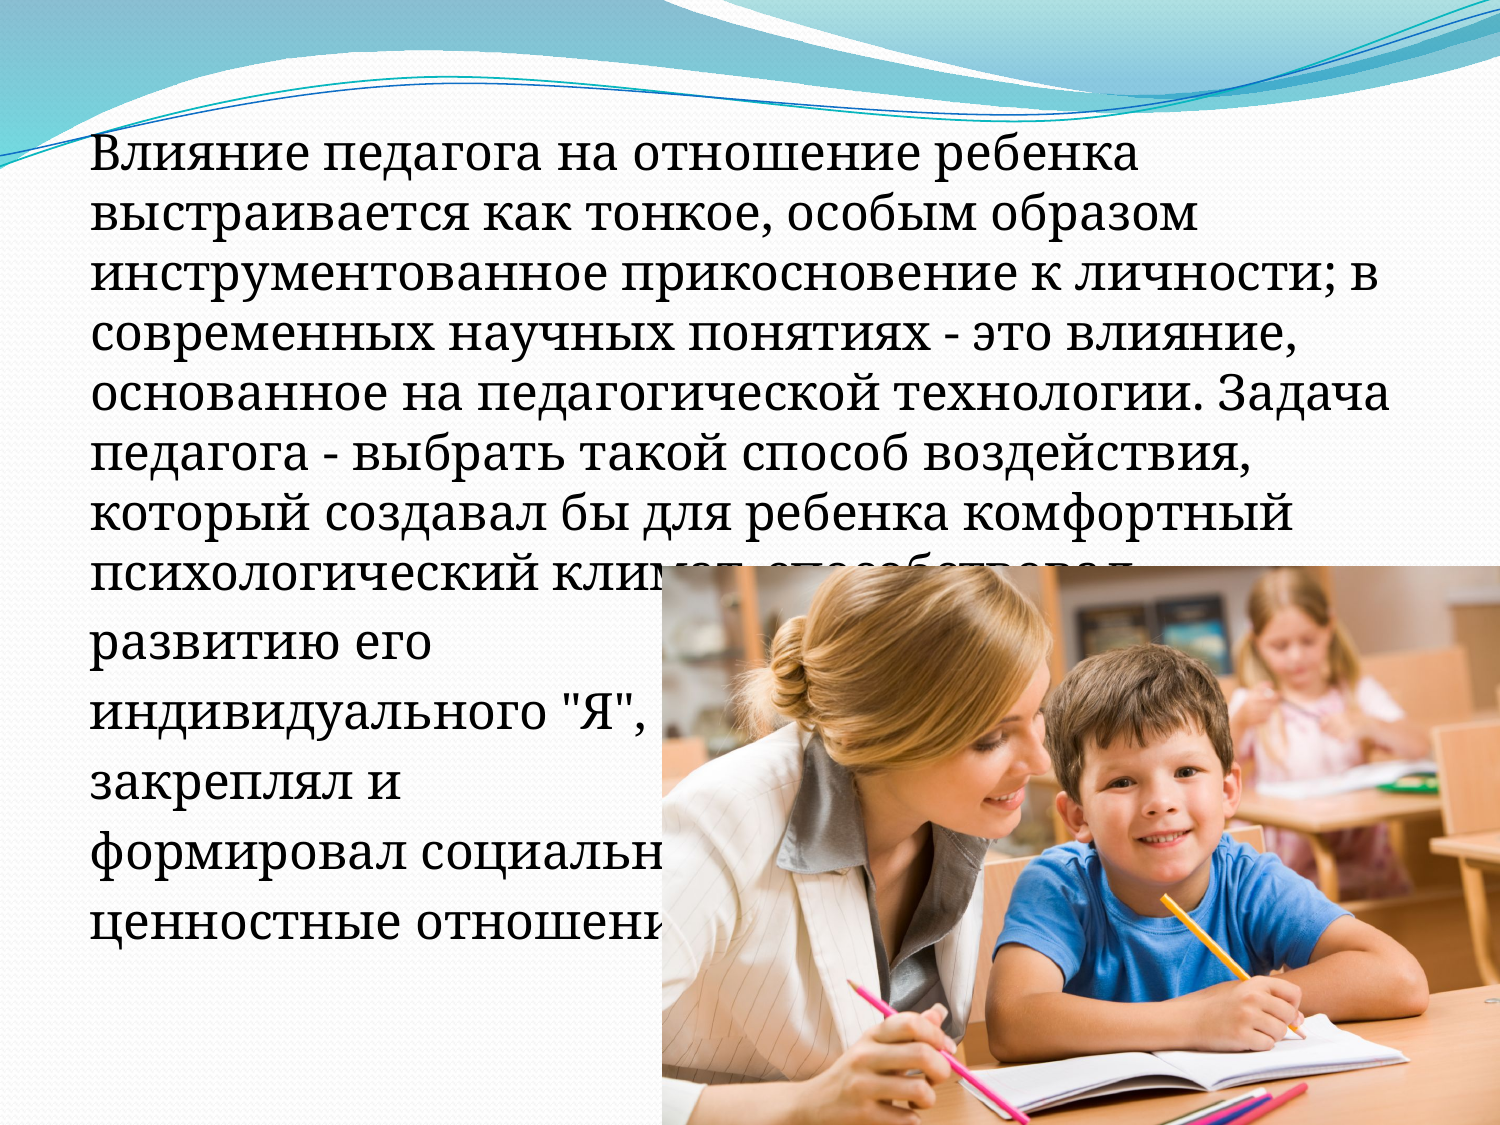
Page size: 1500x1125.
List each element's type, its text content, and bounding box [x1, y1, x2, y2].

list Влияние педагога на отношение ребенка выстраивается как тон­кое, особым образом инструментованное прикосновение к личности; в современных научных понятиях - это влияние, основанное на педагогической технологии. Задача педагога - выбрать такой способ воздействия, который создавал бы для ребенка комфортный психо­логический климат, способствовал развитию его индивидуального "Я", закреплял и формировал социально ценностные отношения. [75, 112, 1425, 1038]
picture [662, 566, 1500, 1125]
